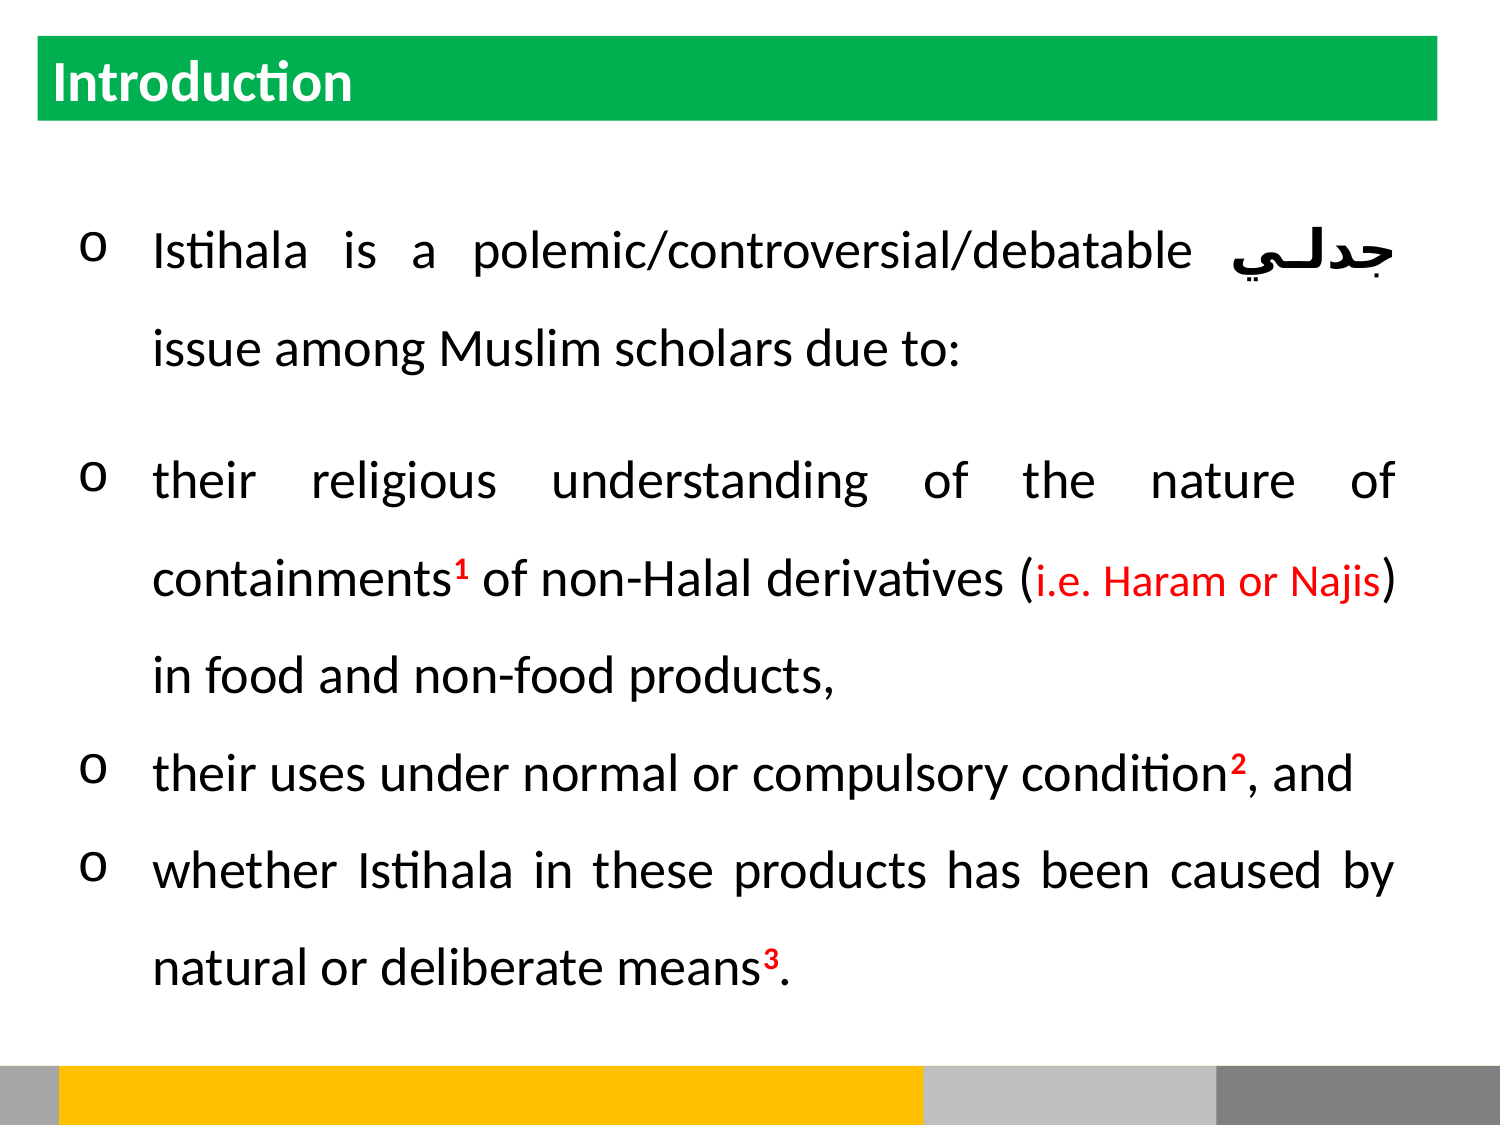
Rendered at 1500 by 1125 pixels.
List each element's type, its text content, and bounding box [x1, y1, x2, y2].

text_box Istihala is a polemic/controversial/debatable جدلي issue among Muslim scholars due to: [62, 174, 1413, 385]
text_box their religious understanding of the nature of containments1 of non-Halal derivatives (i.e. Haram or Najis) in food and non-food products, their uses under normal or compulsory condition2, and whether Istihala in these products has been caused by natural or deliberate means3. [62, 404, 1413, 1004]
text_box Introduction [37, 35, 1438, 121]
text_box [1214, 1064, 1500, 1125]
text_box [0, 1064, 61, 1125]
text_box [61, 1064, 921, 1125]
text_box [921, 1064, 1214, 1125]
